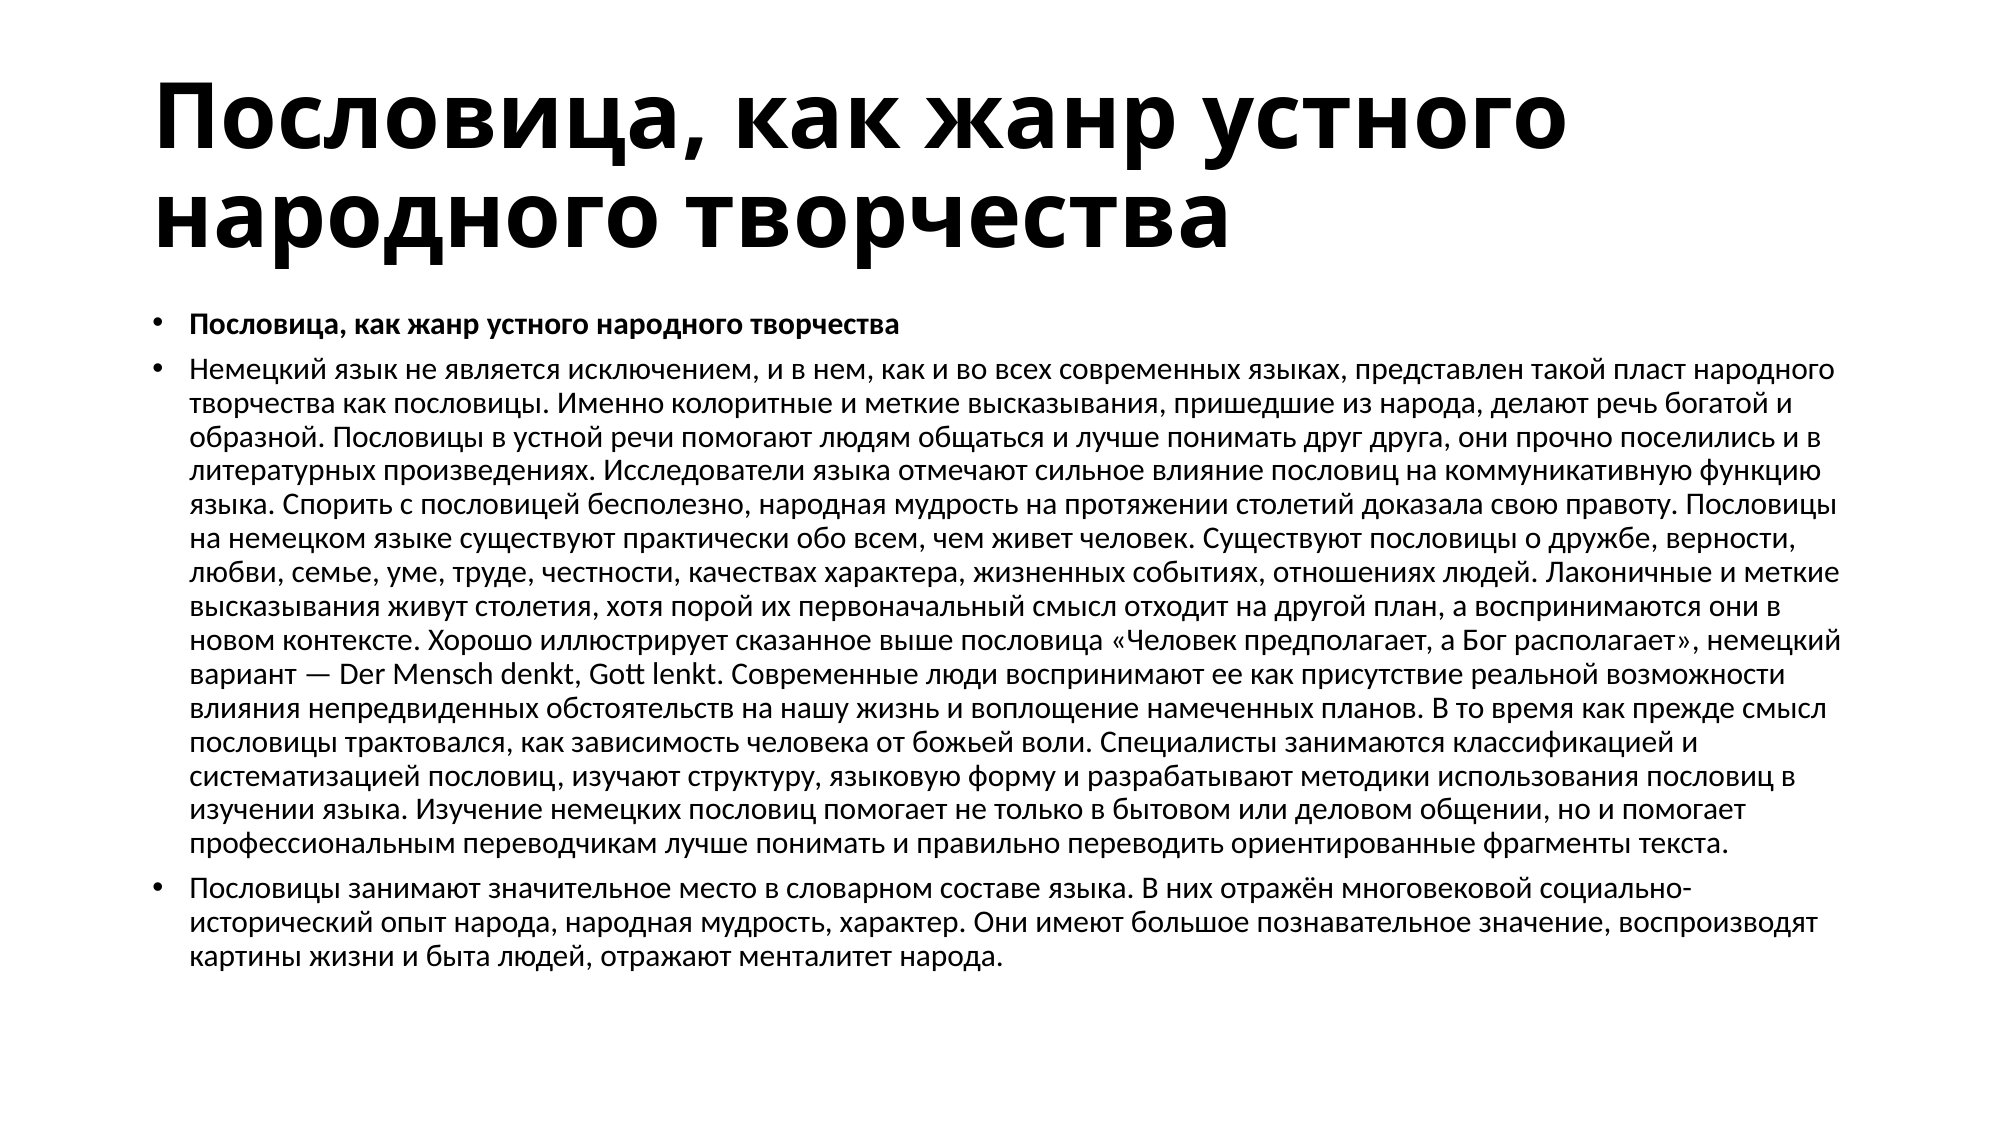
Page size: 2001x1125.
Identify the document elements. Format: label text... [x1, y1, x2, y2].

title Пословица, как жанр устного народного творчества [137, 59, 1863, 278]
list Пословица, как жанр устного народного творчества Немецкий язык не является исключением, и в нем, как и во всех современных языках, представлен такой пласт народного творчества как пословицы. Именно колоритные и меткие высказывания, пришедшие из народа, делают речь богатой и образной. Пословицы в устной речи помогают людям общаться и лучше понимать друг друга, они прочно поселились и в литературных произведениях. Исследователи языка отмечают сильное влияние пословиц на коммуникативную функцию языка. Спорить с пословицей бесполезно, народная мудрость на протяжении столетий доказала свою правоту. Пословицы на немецком языке существуют практически обо всем, чем живет человек. Существуют пословицы о дружбе, верности, любви, семье, уме, труде, честности, качествах характера, жизненных событиях, отношениях людей. Лаконичные и меткие высказывания живут столетия, хотя порой их первоначальный смысл отходит на другой план, а воспринимаются они в новом контексте. Хорошо иллюстрирует сказанное выше пословица «Человек предполагает, а Бог располагает», немецкий вариант — Der Mensch denkt, Gott lenkt. Современные люди воспринимают ее как присутствие реальной возможности влияния непредвиденных обстоятельств на нашу жизнь и воплощение намеченных планов. В то время как прежде смысл пословицы трактовался, как зависимость человека от божьей воли. Специалисты занимаются классификацией и систематизацией пословиц, изучают структуру, языковую форму и разрабатывают методики использования пословиц в изучении языка. Изучение немецких пословиц помогает не только в бытовом или деловом общении, но и помогает профессиональным переводчикам лучше понимать и правильно переводить ориентированные фрагменты текста. Пословицы занимают значительное место в словарном составе языка. В них отражён многовековой социально-исторический опыт народа, народная мудрость, характер. Они имеют большое познавательное значение, воспроизводят картины жизни и быта людей, отражают менталитет народа. [137, 299, 1863, 1014]
